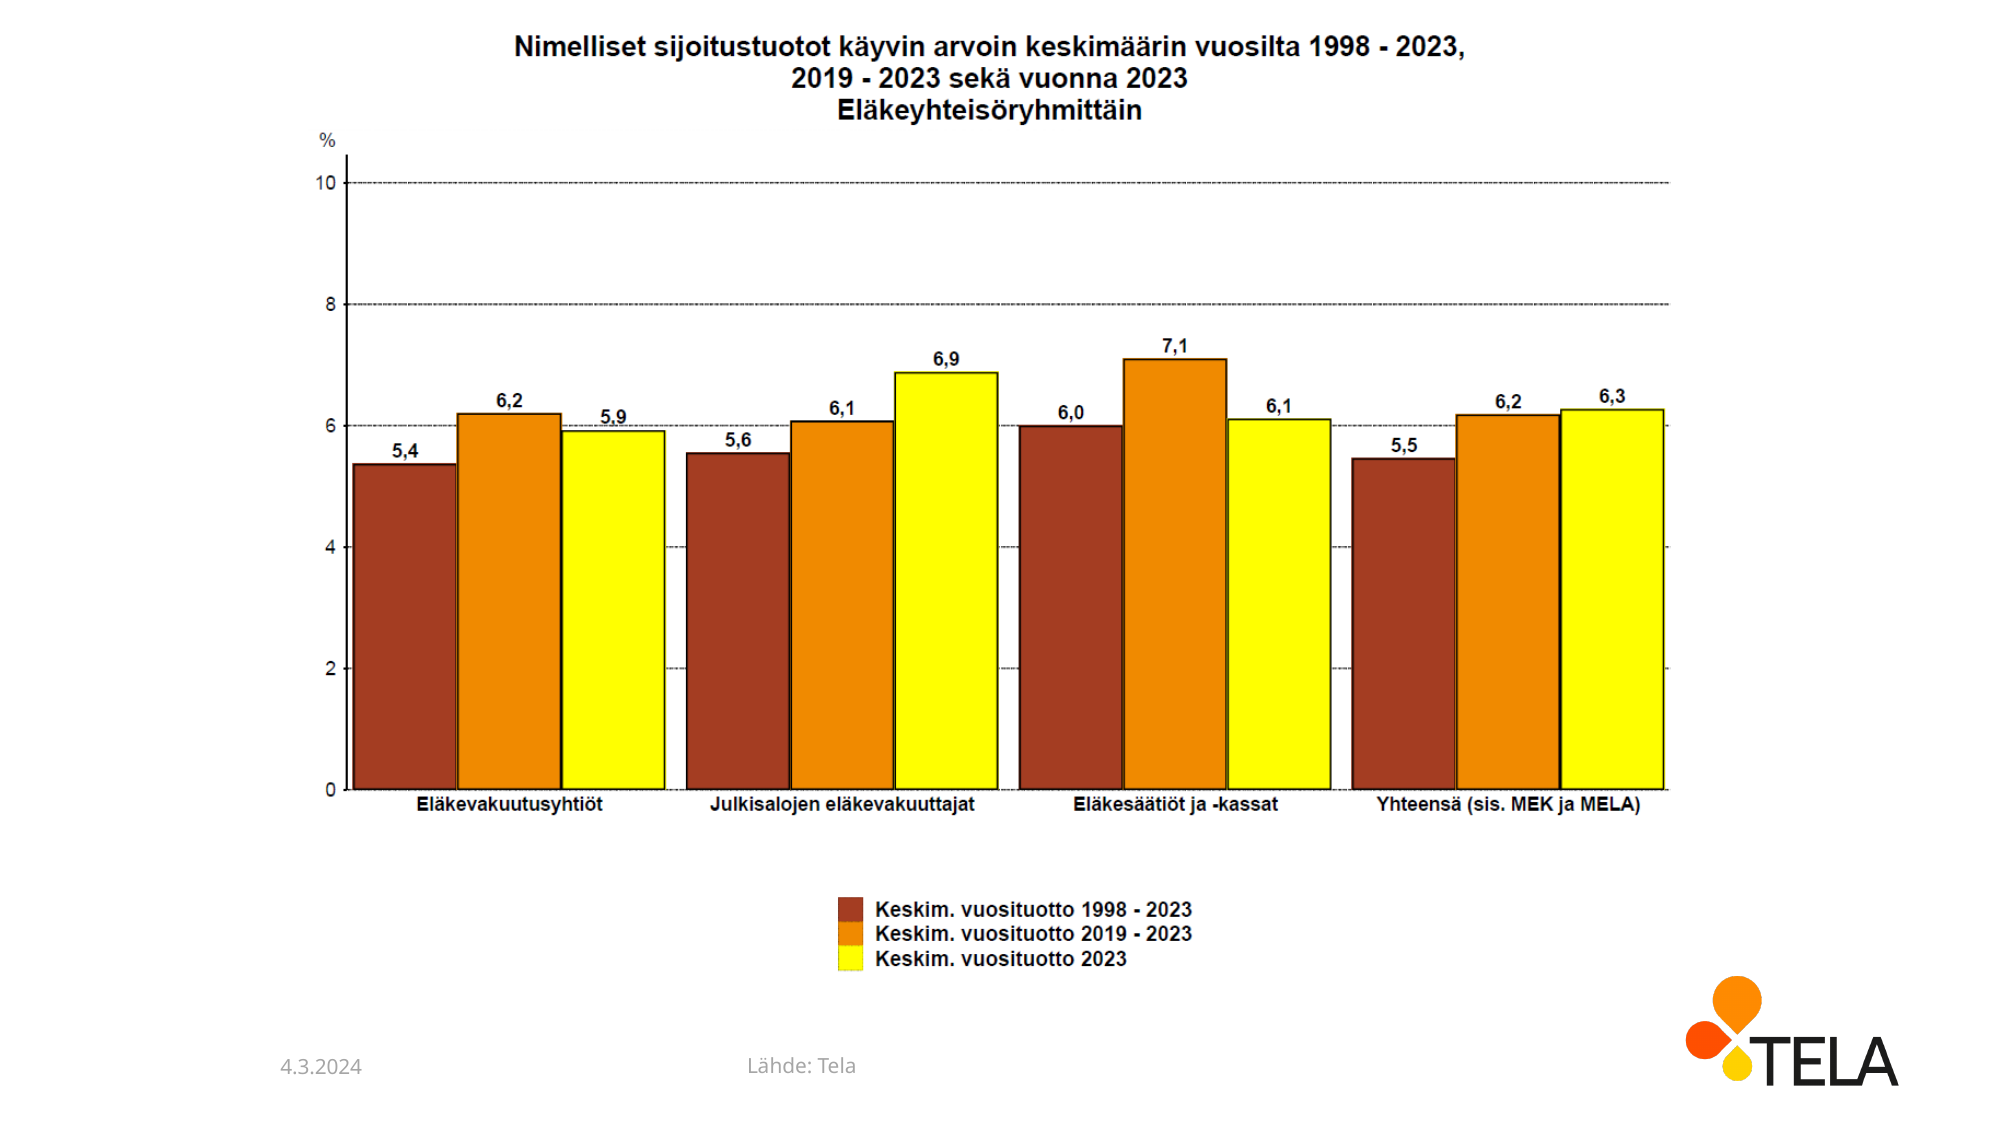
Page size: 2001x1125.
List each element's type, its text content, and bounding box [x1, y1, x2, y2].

footer Lähde: Tela [732, 1045, 1366, 1106]
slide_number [265, 1045, 732, 1106]
picture [290, 18, 1910, 1097]
